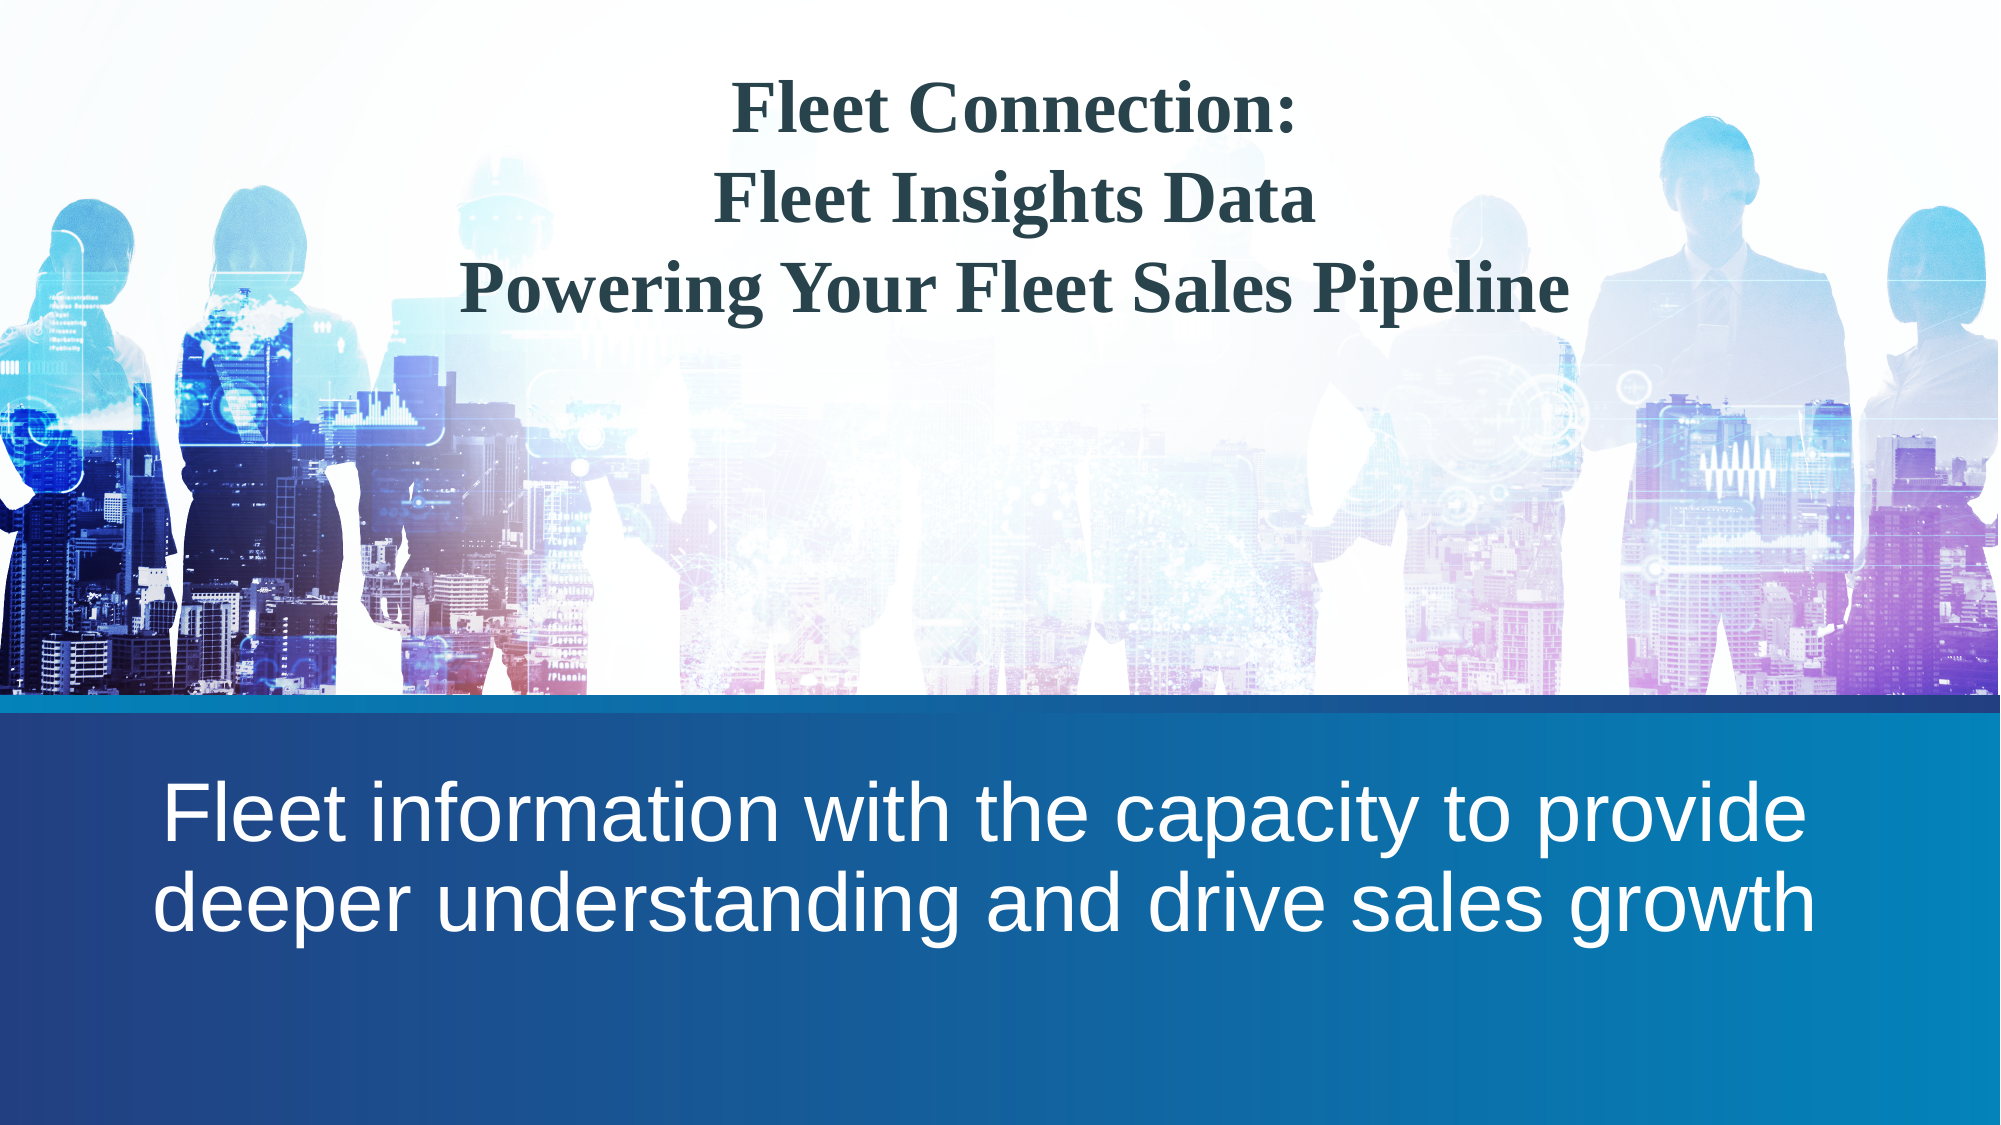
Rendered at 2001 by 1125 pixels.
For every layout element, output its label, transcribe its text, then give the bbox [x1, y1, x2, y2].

text_box [0, 713, 2000, 1125]
text_box [0, 694, 2000, 713]
text_box Fleet information with the capacity to provide deeper understanding and drive sales growth [34, 761, 1938, 980]
picture [0, 0, 1998, 696]
